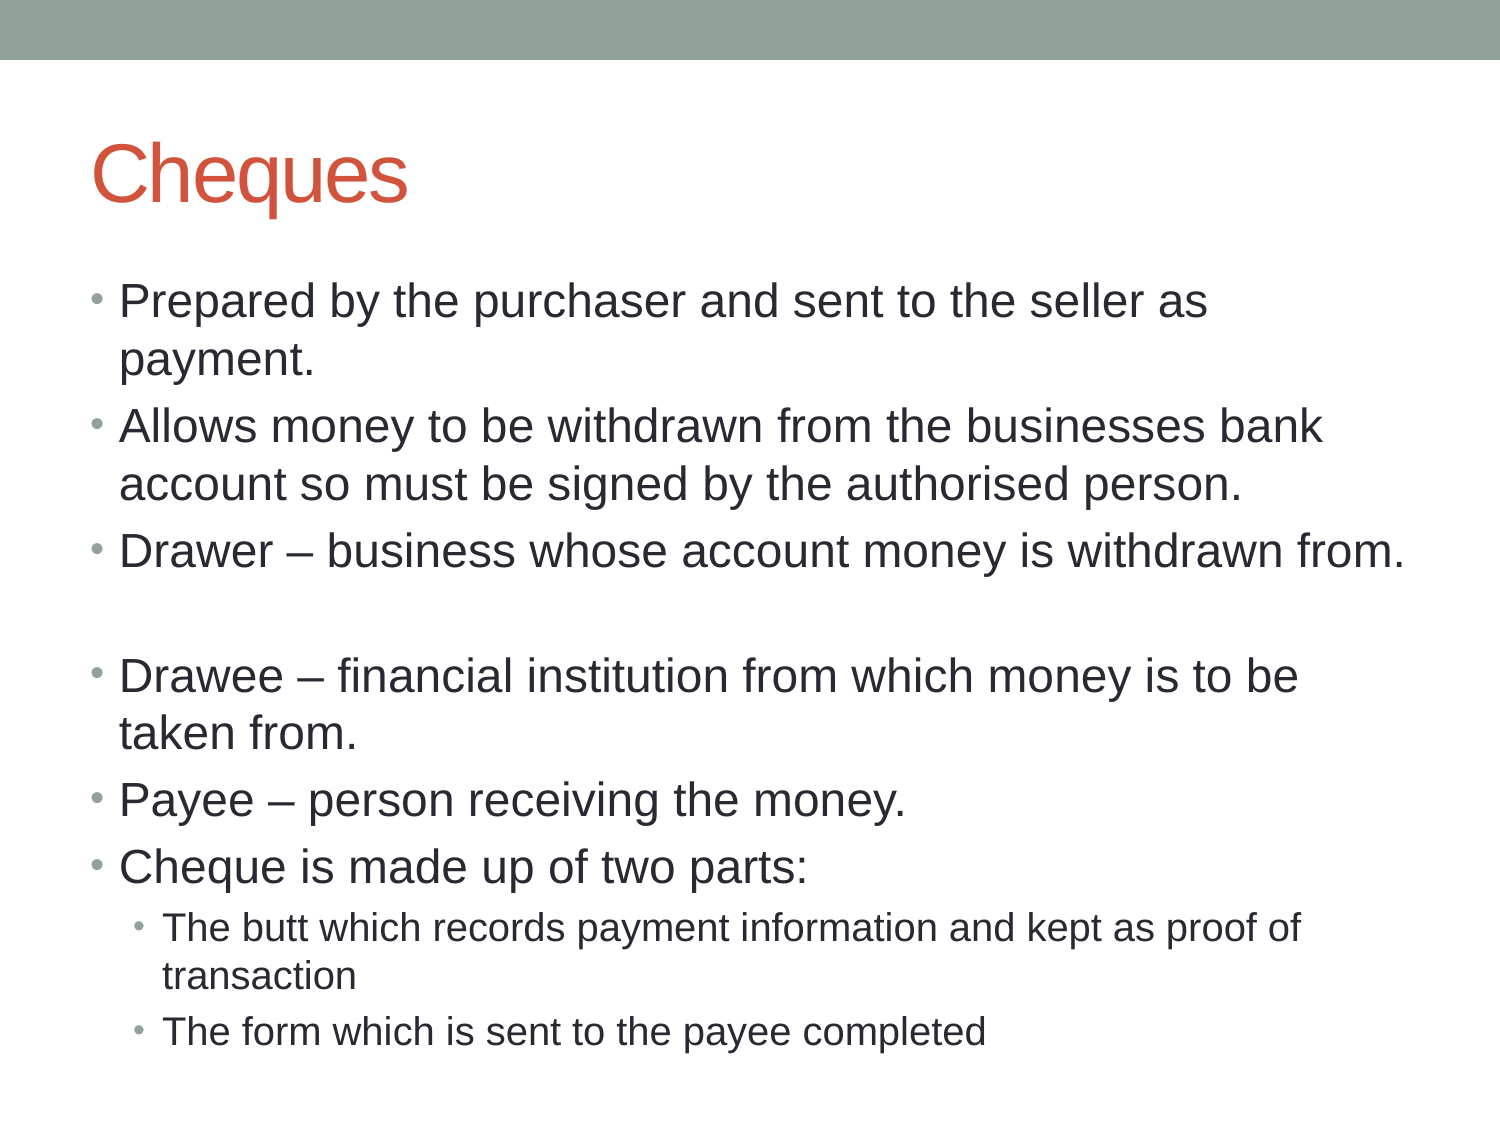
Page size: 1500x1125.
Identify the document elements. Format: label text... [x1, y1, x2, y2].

list Prepared by the purchaser and sent to the seller as payment. Allows money to be withdrawn from the businesses bank account so must be signed by the authorised person. Drawer – business whose account money is withdrawn from. Drawee – financial institution from which money is to be taken from. Payee – person receiving the money. Cheque is made up of two parts: The butt which records payment information and kept as proof of transaction The form which is sent to the payee completed [75, 262, 1425, 1063]
title Cheques [75, 87, 1425, 250]
